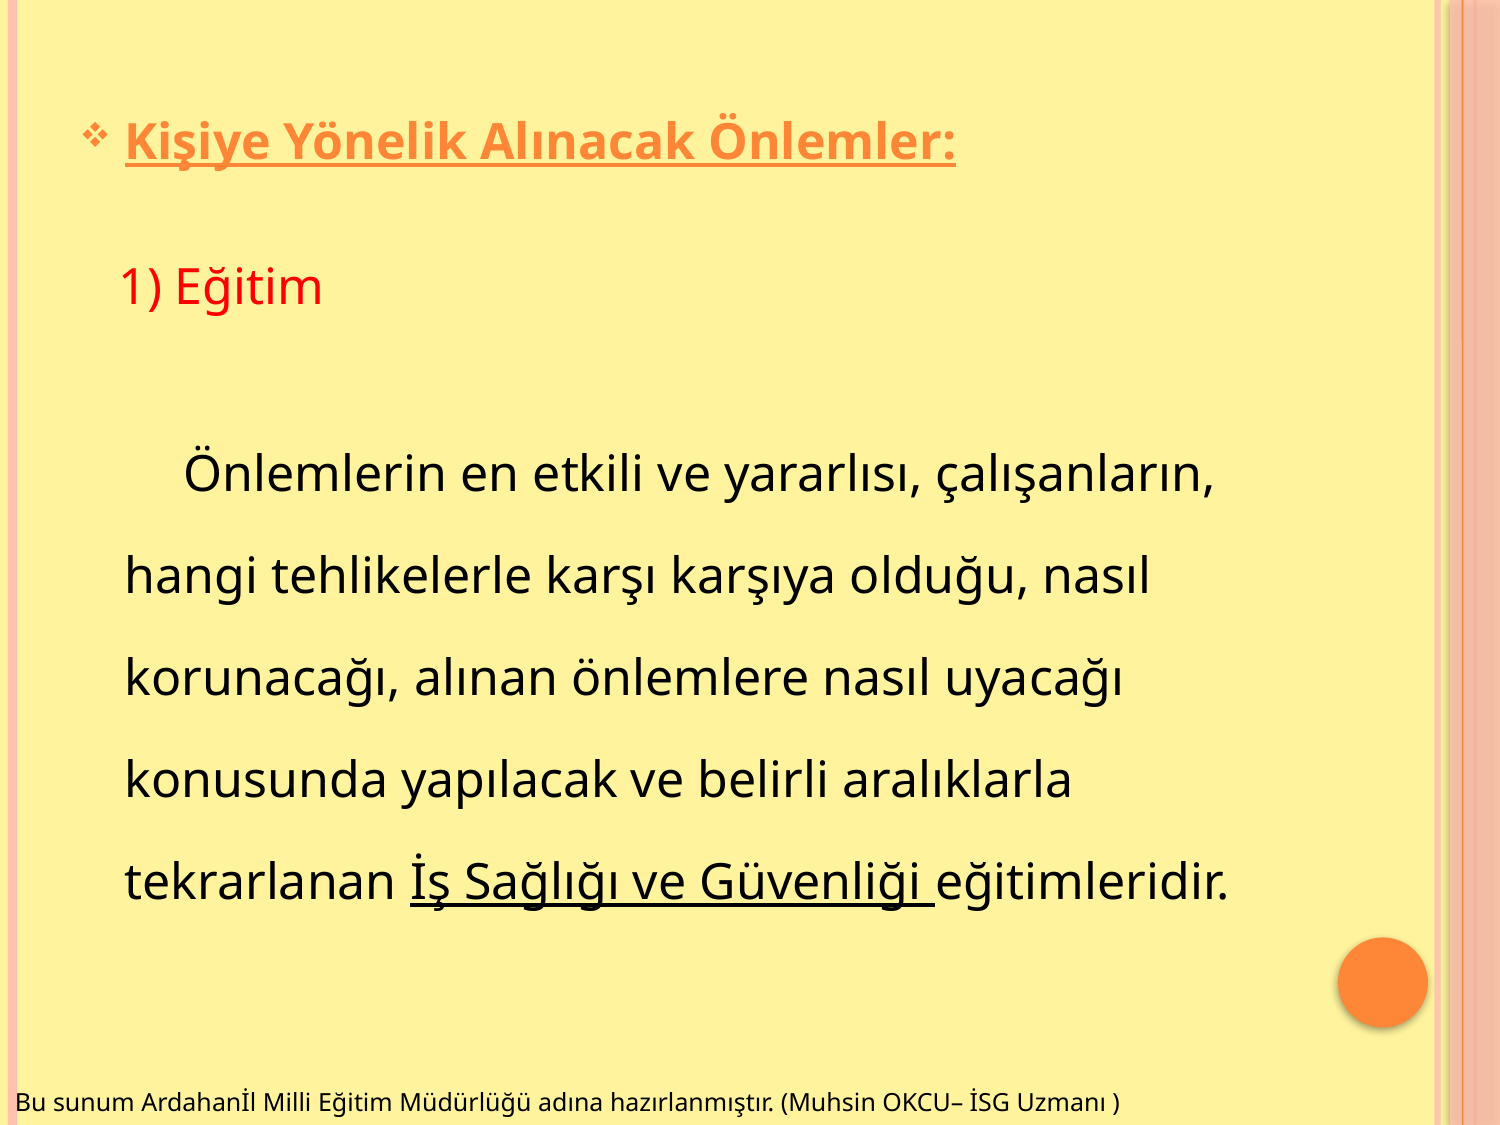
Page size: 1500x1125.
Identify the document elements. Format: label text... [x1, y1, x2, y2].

list Kişiye Yönelik Alınacak Önlemler: 1) Eğitim Önlemlerin en etkili ve yararlısı, çalışanların, hangi tehlikelerle karşı karşıya olduğu, nasıl korunacağı, alınan önlemlere nasıl uyacağı konusunda yapılacak ve belirli aralıklarla tekrarlanan İş Sağlığı ve Güvenliği eğitimleridir. [64, 101, 1290, 1035]
text_box Bu sunum Ardahanİl Milli Eğitim Müdürlüğü adına hazırlanmıştır. (Muhsin OKCU– İSG Uzmanı ) [0, 1079, 1193, 1125]
